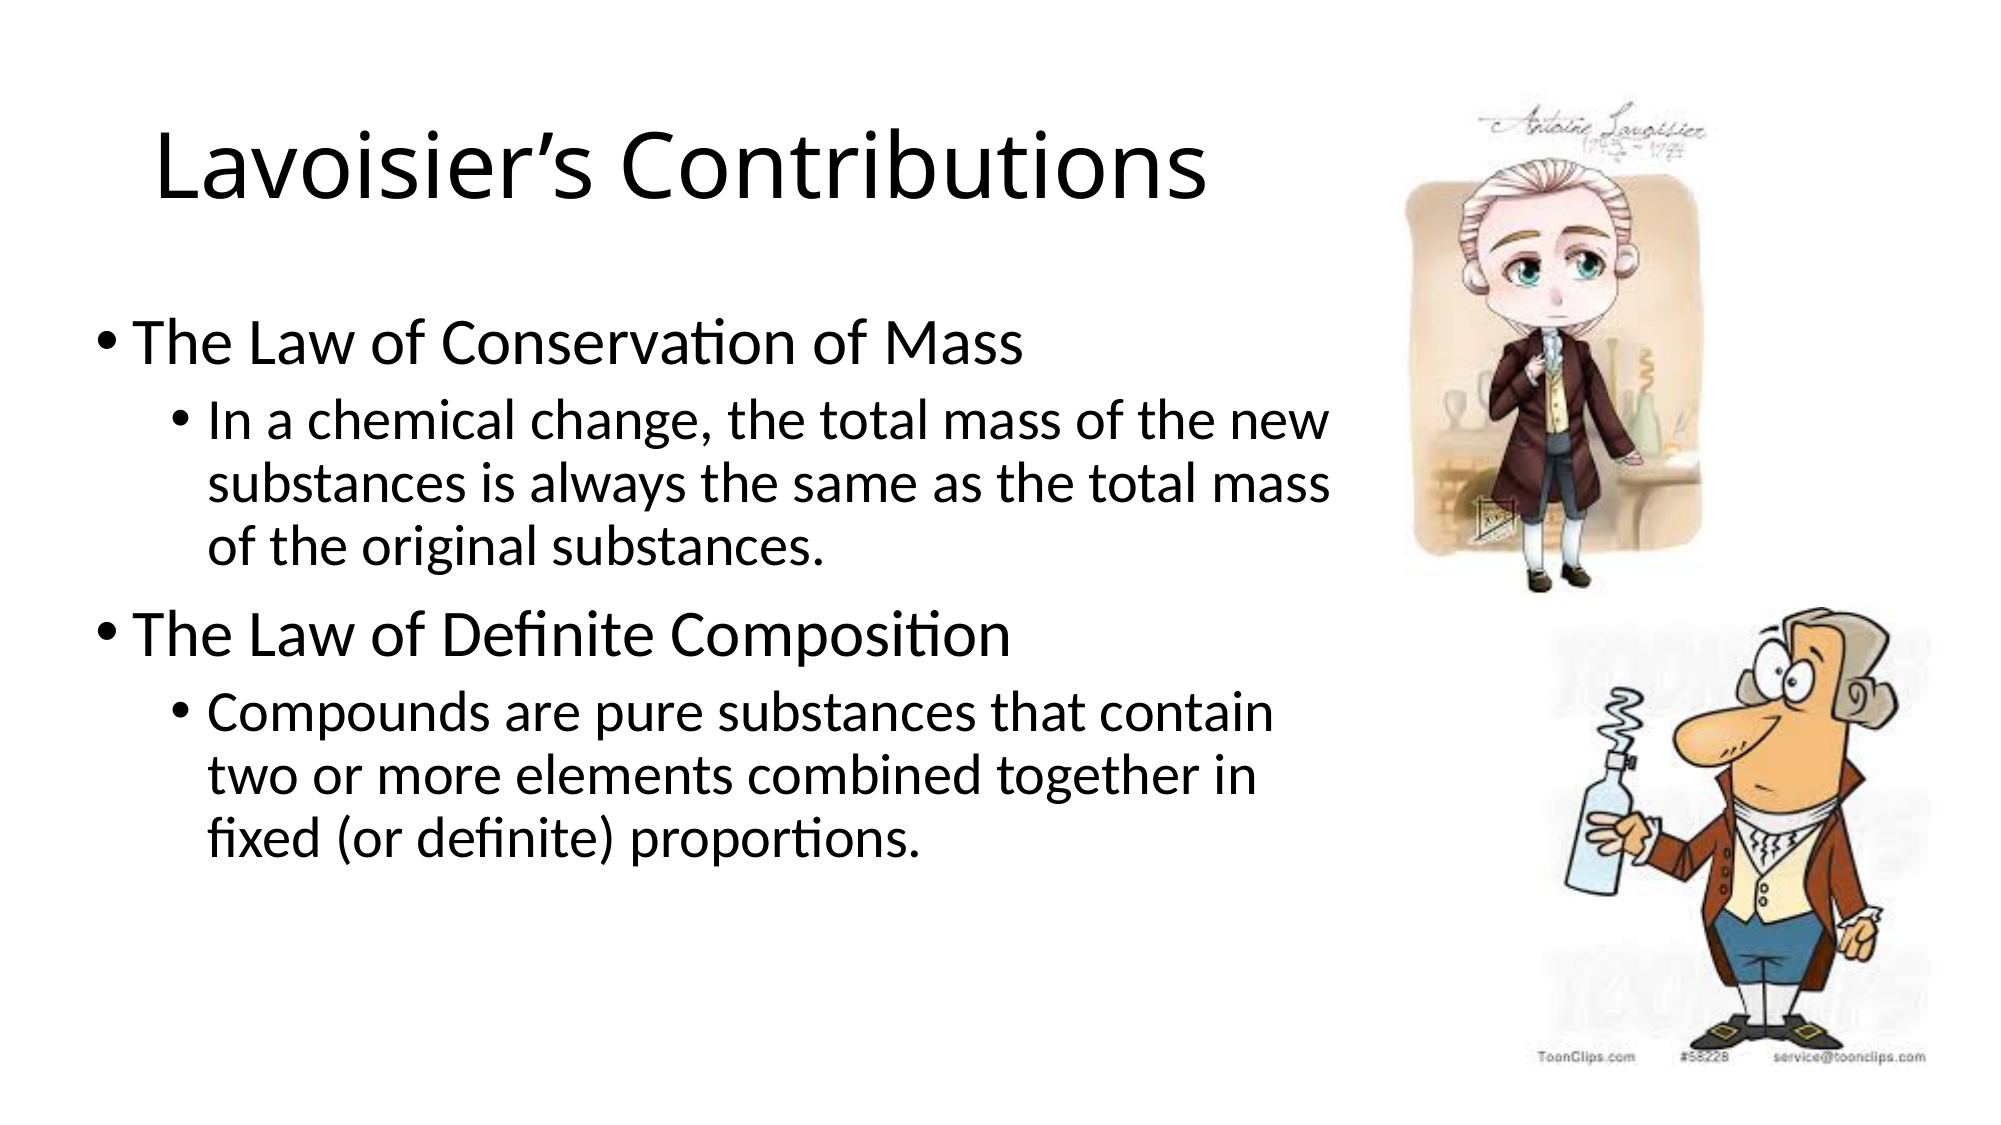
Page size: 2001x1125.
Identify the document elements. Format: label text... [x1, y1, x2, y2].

title Lavoisier’s Contributions [137, 59, 1863, 278]
list The Law of Conservation of Mass In a chemical change, the total mass of the new substances is always the same as the total mass of the original substances. The Law of Definite Composition Compounds are pure substances that contain two or more elements combined together in fixed (or definite) proportions. [80, 299, 1372, 1014]
picture [1371, 77, 1954, 1066]
